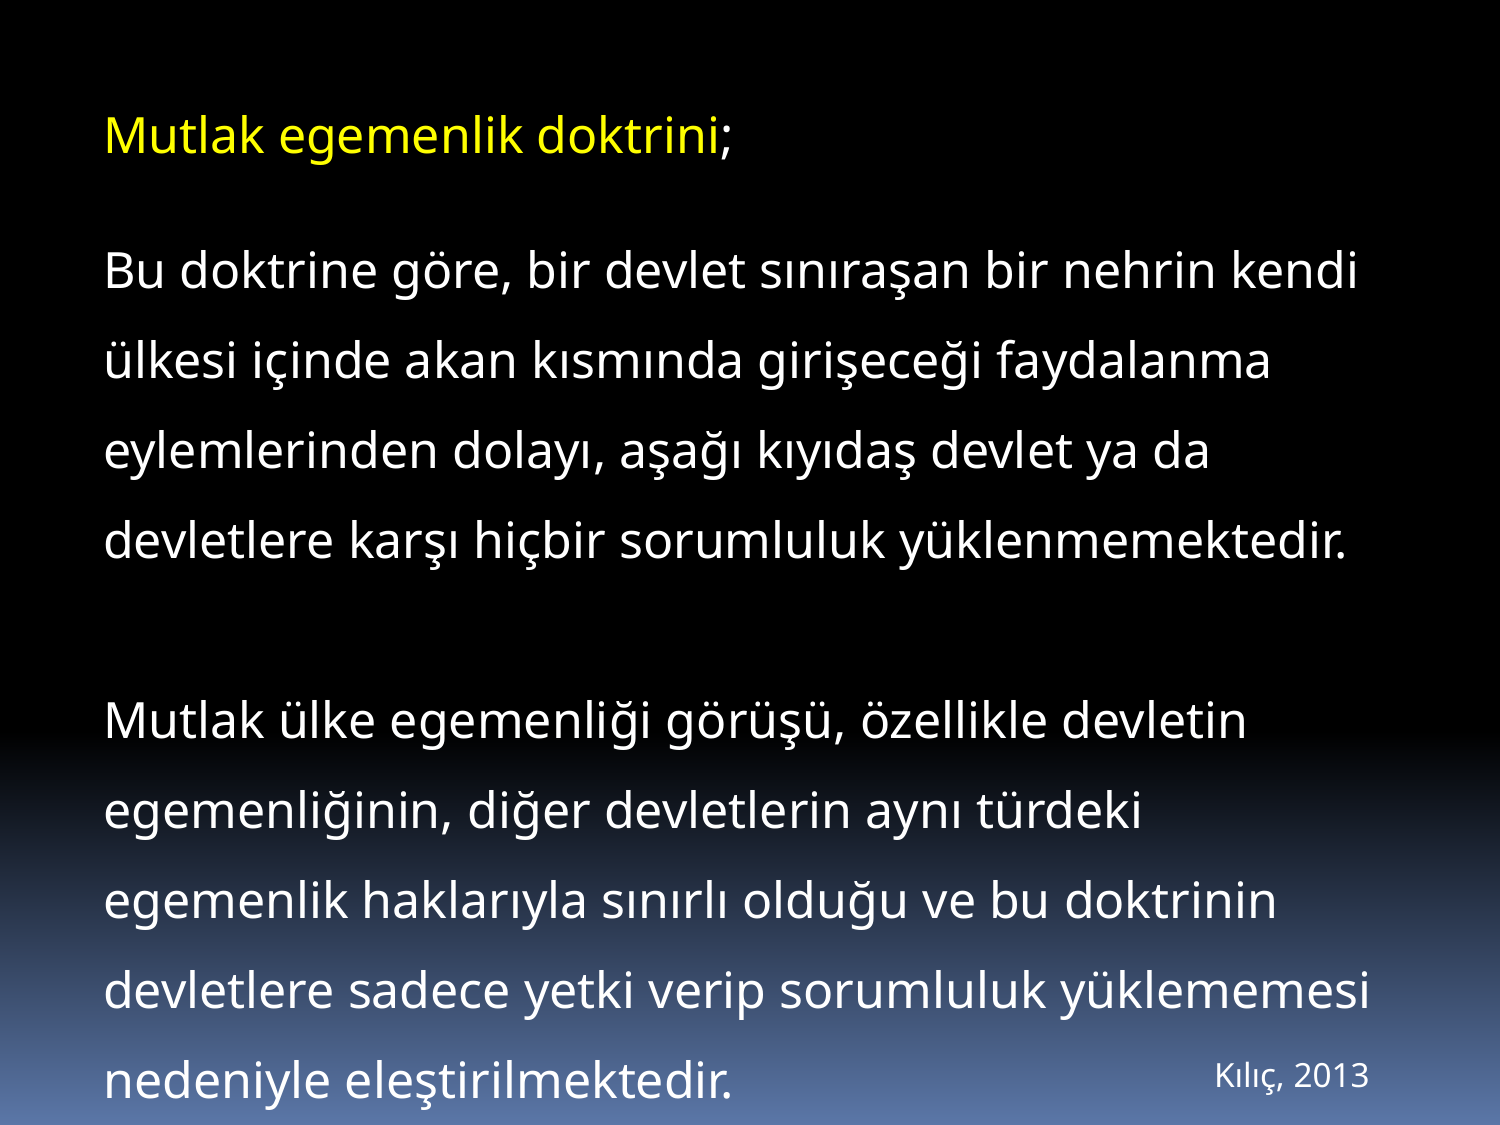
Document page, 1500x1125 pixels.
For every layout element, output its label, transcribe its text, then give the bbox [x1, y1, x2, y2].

text_box Mutlak egemenlik doktrini; Bu doktrine göre, bir devlet sınıraşan bir nehrin kendi ülkesi içinde akan kısmında girişeceği faydalanma eylemlerinden dolayı, aşağı kıyıdaş devlet ya da devletlere karşı hiçbir sorumluluk yüklenmemektedir. Mutlak ülke egemenliği görüşü, özellikle devletin egemenliğinin, diğer devletlerin aynı türdeki egemenlik haklarıyla sınırlı olduğu ve bu doktrinin devletlere sadece yetki verip sorumluluk yüklememesi nedeniyle eleştirilmektedir. [88, 66, 1400, 1125]
text_box Kılıç, 2013 [1199, 1046, 1385, 1102]
